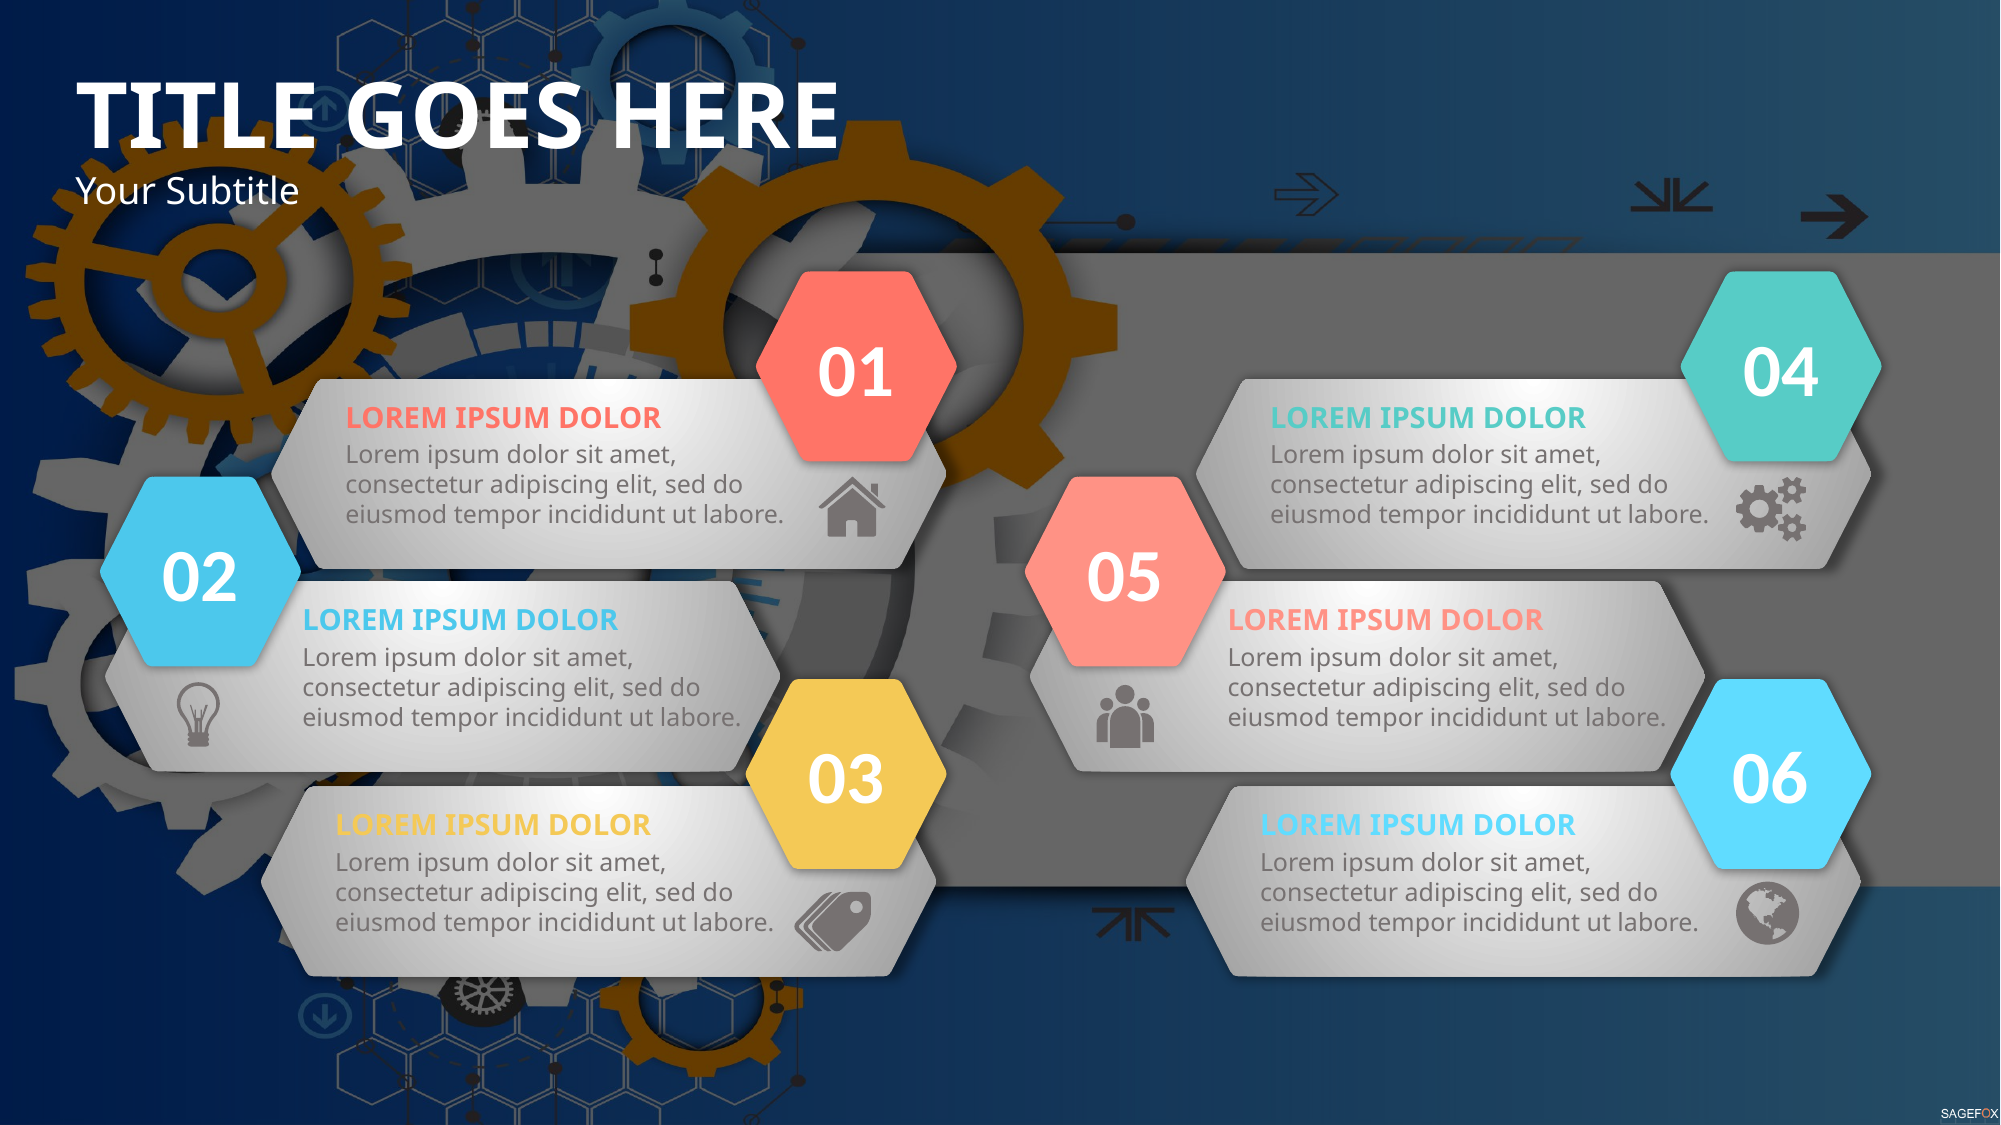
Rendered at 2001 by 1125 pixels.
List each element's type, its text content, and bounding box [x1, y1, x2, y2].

text_box 01 [754, 270, 958, 390]
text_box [260, 786, 937, 977]
text_box 04 [1679, 270, 1883, 390]
text_box 02 [98, 475, 302, 587]
text_box 03 [744, 678, 948, 798]
picture [0, 0, 2001, 1125]
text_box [1196, 378, 1872, 569]
text_box TITLE GOES HERE Your Subtitle [60, 49, 1036, 220]
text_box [1185, 786, 1862, 977]
text_box 06 [1669, 678, 1873, 797]
text_box 05 [1023, 475, 1227, 585]
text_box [1029, 581, 1715, 772]
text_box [271, 378, 947, 569]
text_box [105, 581, 790, 772]
